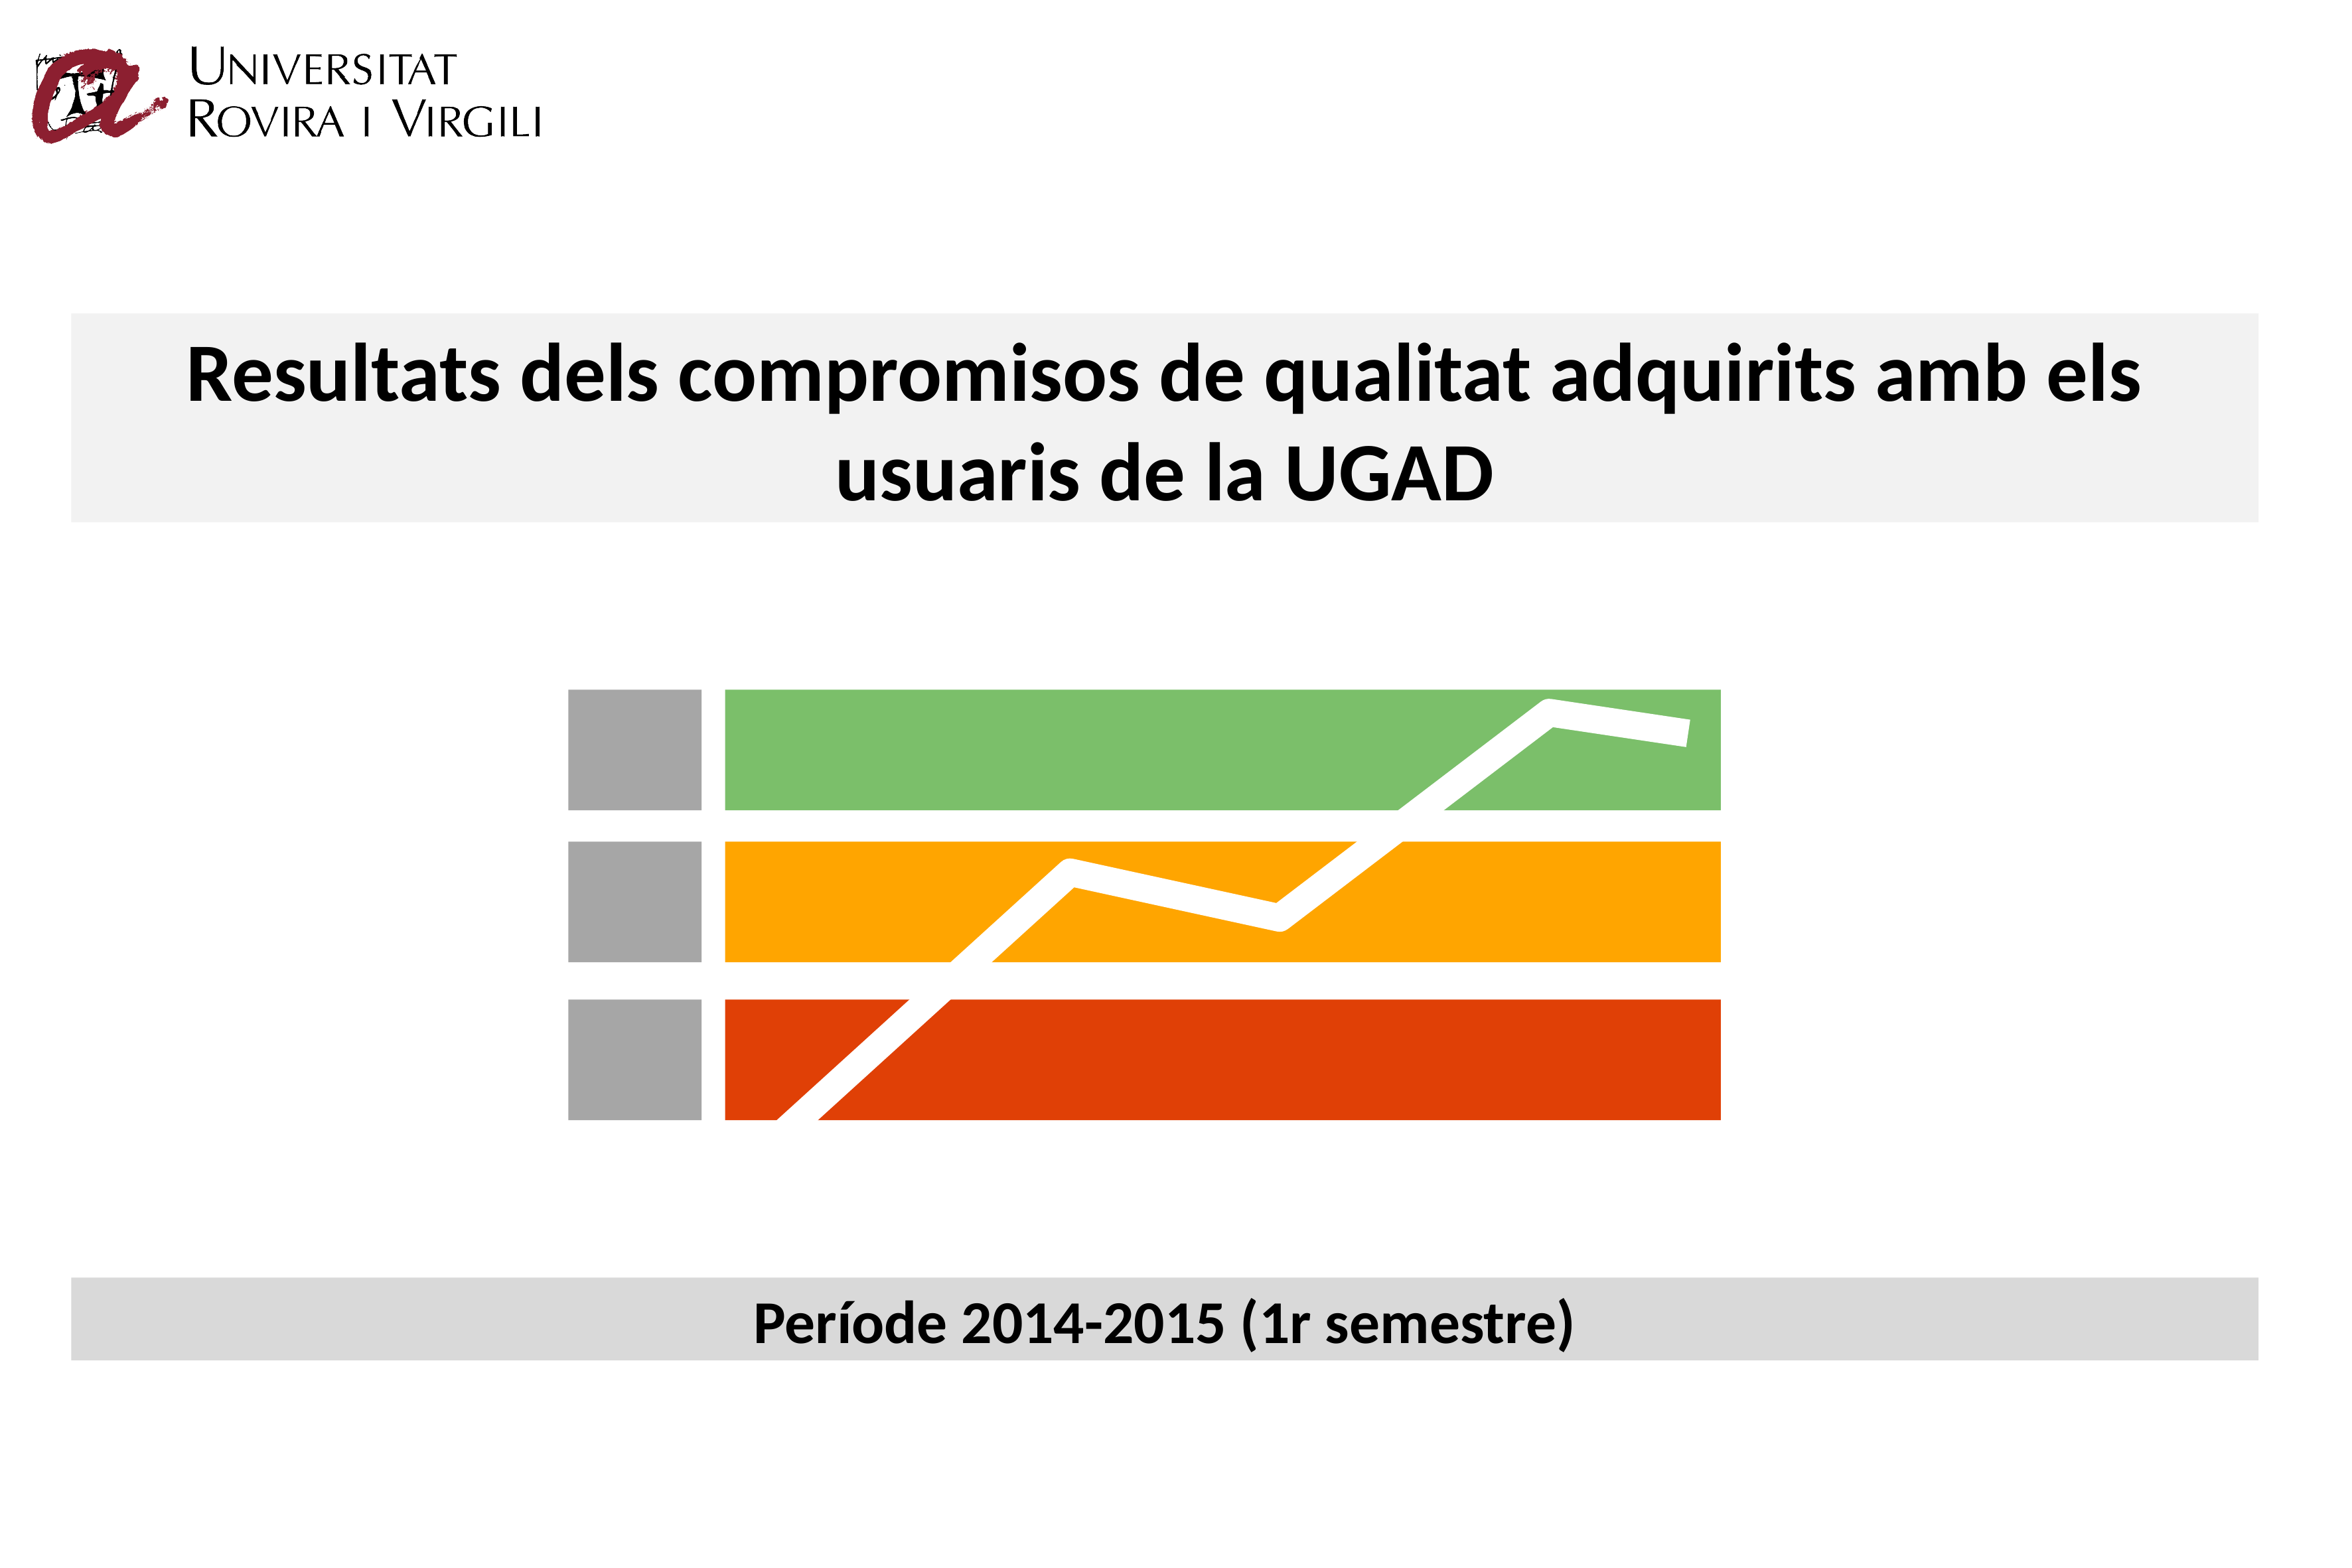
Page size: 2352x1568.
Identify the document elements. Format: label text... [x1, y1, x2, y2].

text_box [725, 689, 1721, 811]
text_box [820, 999, 1721, 1121]
picture [31, 46, 540, 145]
text_box [1175, 841, 1721, 963]
text_box [774, 711, 1689, 1141]
text_box [568, 841, 702, 963]
text_box Resultats dels compromisos de qualitat adquirits amb els usuaris de la UGAD [71, 313, 2259, 523]
text_box [568, 689, 702, 811]
text_box [568, 999, 702, 1121]
text_box Període 2014-2015 (1r semestre) [71, 1277, 2259, 1361]
text_box [725, 841, 1376, 963]
text_box [725, 999, 927, 1121]
